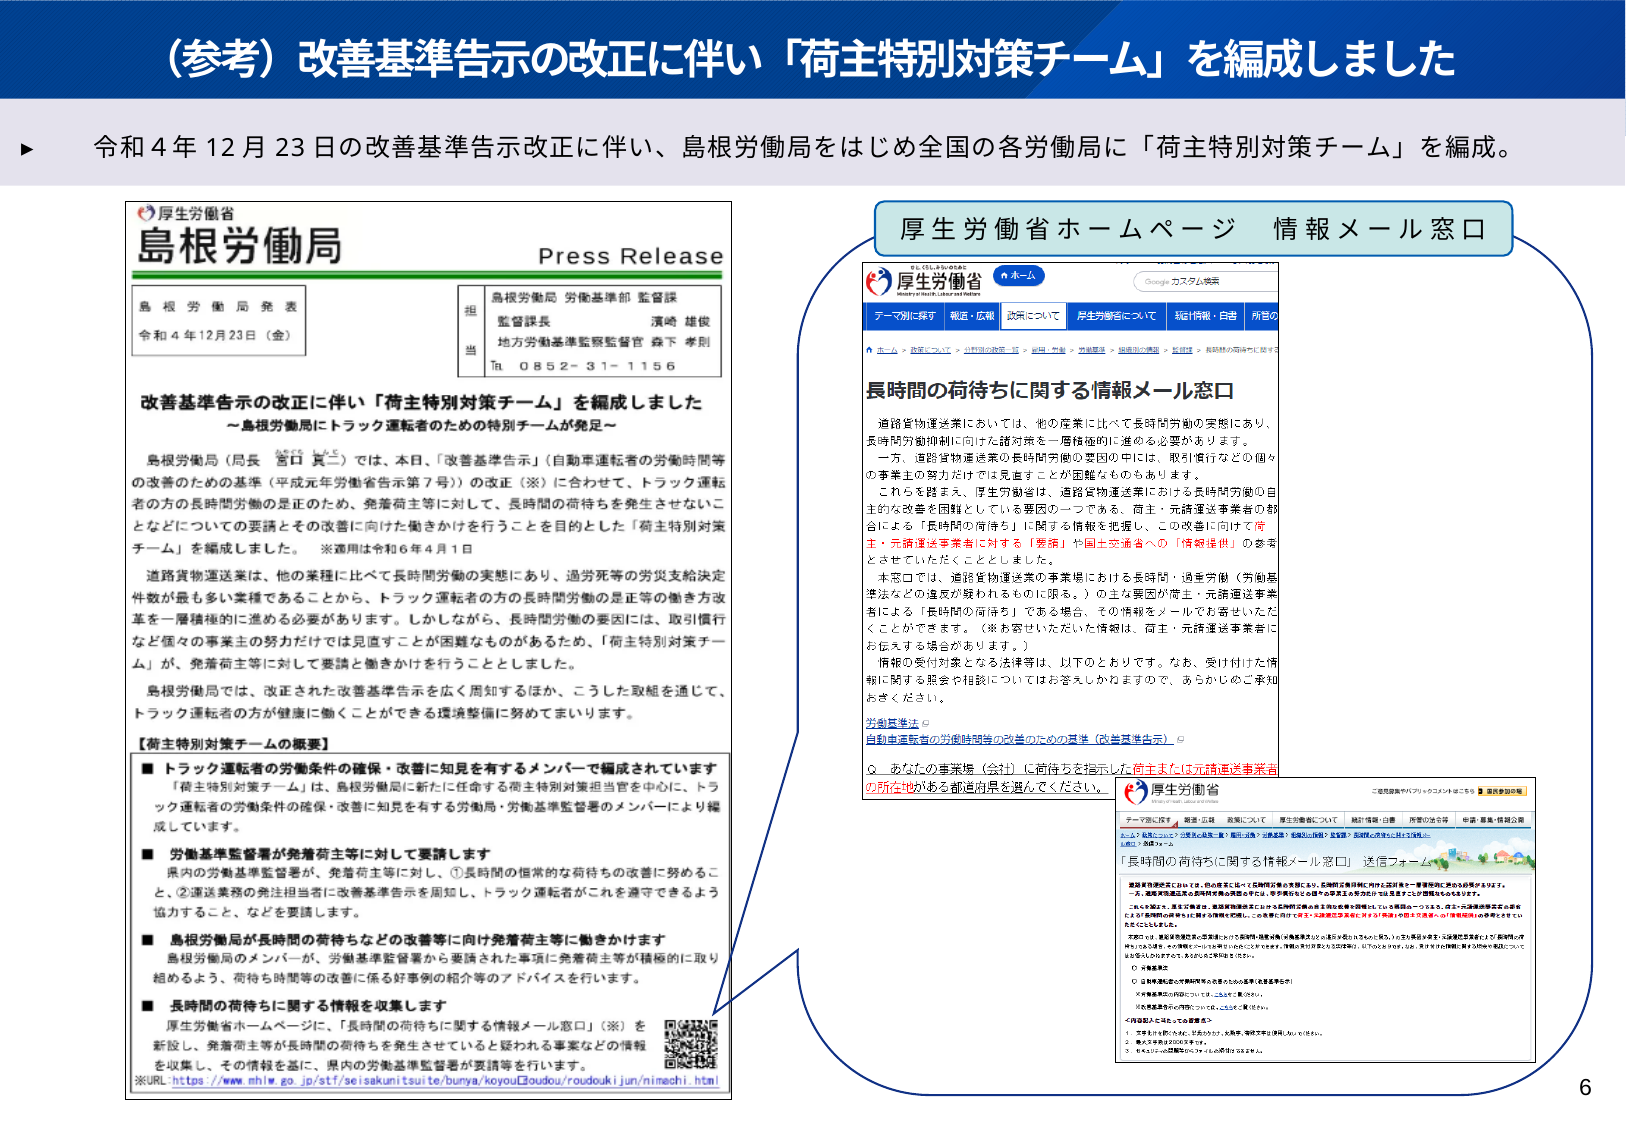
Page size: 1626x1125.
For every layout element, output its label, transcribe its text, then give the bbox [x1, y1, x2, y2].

title （参考）改善基準告示の改正に伴い「荷主特別対策チーム」を編成しました [0, 0, 1625, 98]
picture [862, 262, 1536, 1063]
text_box 厚生労働省ホームページ 情報メール窓口 [873, 200, 1514, 257]
picture [124, 201, 732, 1100]
slide_number 5 [1488, 1072, 1593, 1118]
text_box [732, 235, 1594, 1097]
list ▸ 令和４年12月23日の改善基準告示改正に伴い、島根労働局をはじめ全国の各労働局に「荷主特別対策チーム」を編成。 [0, 98, 1625, 186]
